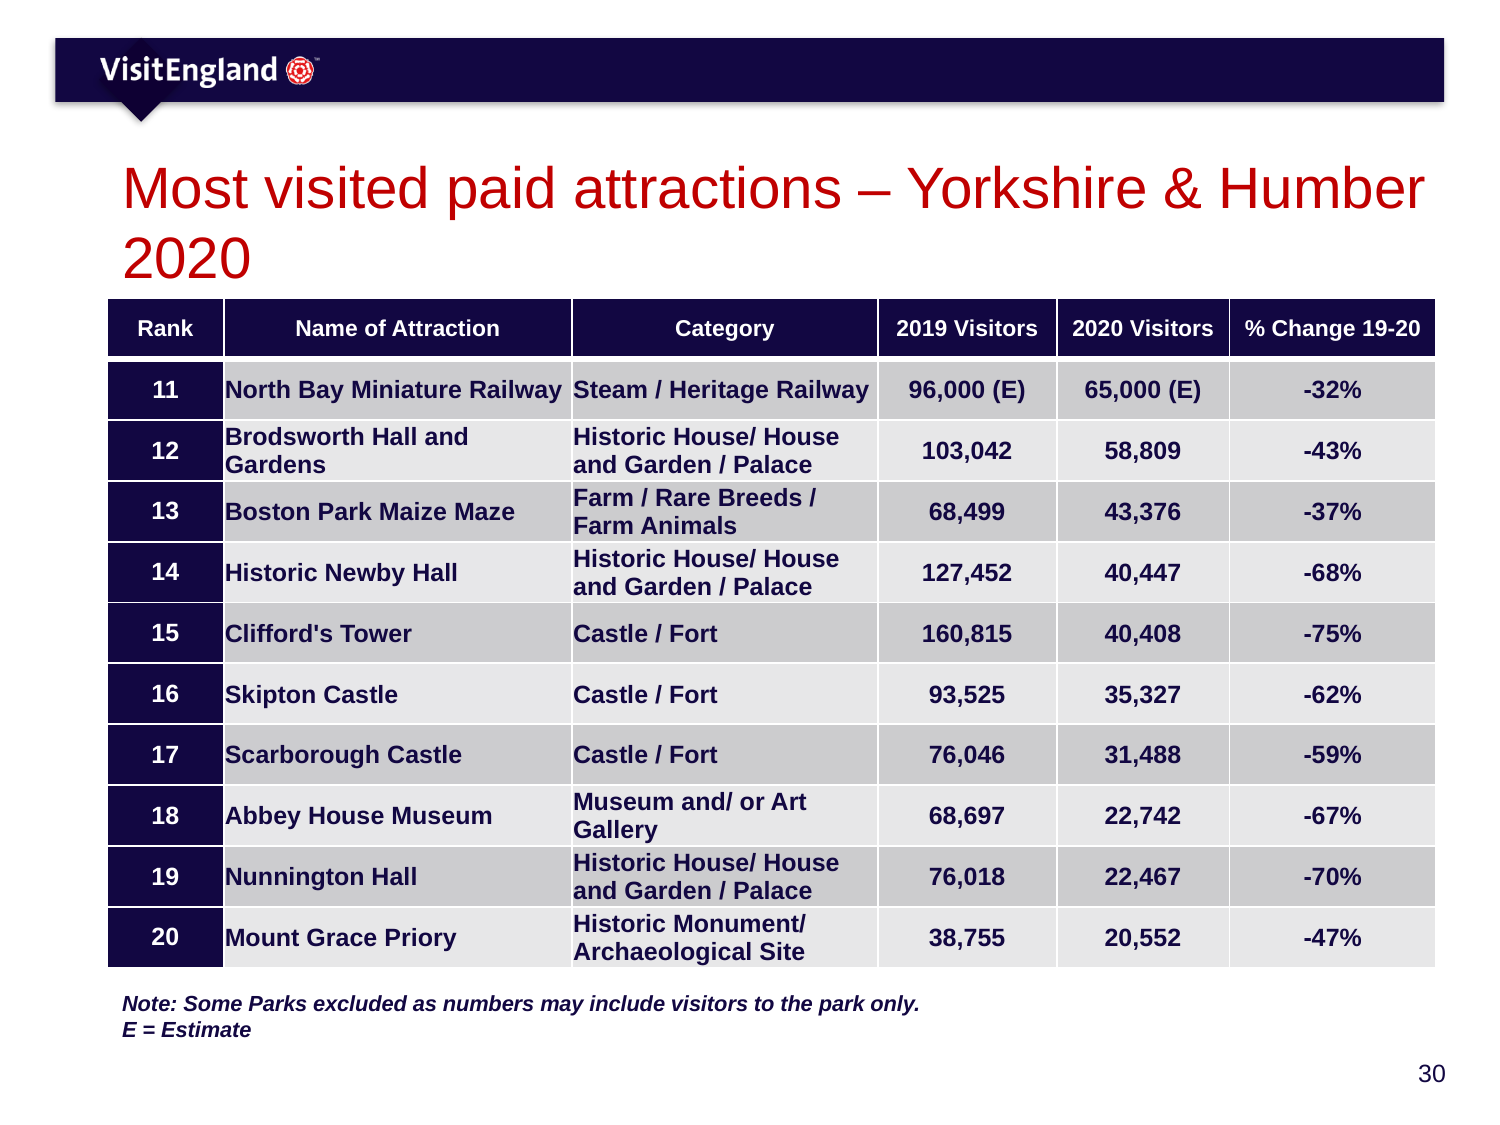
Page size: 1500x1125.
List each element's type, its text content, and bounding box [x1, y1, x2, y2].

text_box Note: Some Parks excluded as numbers may include visitors to the park only. E = Estimate [107, 982, 1405, 1050]
table_header 2020 Visitors [1058, 299, 1229, 356]
table_cell 20,552 [1058, 908, 1229, 967]
table_cell 22,467 [1058, 847, 1229, 906]
table_cell 20 [108, 908, 223, 967]
table_cell Nunnington Hall [225, 847, 571, 906]
table_cell 68,499 [879, 482, 1056, 541]
table_cell 58,809 [1058, 421, 1229, 480]
table_cell 38,755 [879, 908, 1056, 967]
title Most visited paid attractions – Yorkshire & Humber 2020 (2/2) [107, 143, 1445, 276]
table_cell 13 [108, 482, 223, 541]
table_cell Abbey House Museum [225, 786, 571, 845]
table_cell -43% [1230, 421, 1435, 480]
table_cell Boston Park Maize Maze [225, 482, 571, 541]
table_cell North Bay Miniature Railway [225, 362, 571, 419]
table_cell -75% [1230, 603, 1435, 662]
table_cell Steam / Heritage Railway [573, 362, 877, 419]
table_cell 103,042 [879, 421, 1056, 480]
table_cell 76,046 [879, 725, 1056, 784]
table_header Rank [108, 299, 223, 356]
table_header Name of Attraction [225, 299, 571, 356]
table_cell Brodsworth Hall and Gardens [225, 421, 571, 480]
table_cell 22,742 [1058, 786, 1229, 845]
table_cell 40,408 [1058, 603, 1229, 662]
table_cell Historic Newby Hall [225, 543, 571, 602]
table_cell 43,376 [1058, 482, 1229, 541]
table_cell 96,000 (E) [879, 362, 1056, 419]
table_cell 40,447 [1058, 543, 1229, 602]
table_cell Castle / Fort [573, 603, 877, 662]
table_cell 160,815 [879, 603, 1056, 662]
table_cell -47% [1230, 908, 1435, 967]
table_cell -67% [1230, 786, 1435, 845]
table_cell Scarborough Castle [225, 725, 571, 784]
table_cell -32% [1230, 362, 1435, 419]
picture [95, 56, 322, 88]
table_cell 17 [108, 725, 223, 784]
table_header 2019 Visitors [879, 299, 1056, 356]
table_cell Farm / Rare Breeds / Farm Animals [573, 482, 877, 541]
table_cell Mount Grace Priory [225, 908, 571, 967]
table_cell 12 [108, 421, 223, 480]
table_cell 18 [108, 786, 223, 845]
table_cell Museum and/ or Art Gallery [573, 786, 877, 845]
table_cell Historic House/ House and Garden / Palace [573, 421, 877, 480]
table_cell 15 [108, 603, 223, 662]
table_cell 14 [108, 543, 223, 602]
table_cell 16 [108, 664, 223, 723]
table_cell Clifford's Tower [225, 603, 571, 662]
table_cell Castle / Fort [573, 725, 877, 784]
table_cell 35,327 [1058, 664, 1229, 723]
table_cell 11 [108, 362, 223, 419]
table_cell -68% [1230, 543, 1435, 602]
table_cell Historic House/ House and Garden / Palace [573, 543, 877, 602]
table_cell 19 [108, 847, 223, 906]
table_cell Castle / Fort [573, 664, 877, 723]
table_cell 127,452 [879, 543, 1056, 602]
table_cell -59% [1230, 725, 1435, 784]
table_header % Change 19-20 [1230, 299, 1435, 356]
table_cell 93,525 [879, 664, 1056, 723]
table_cell -62% [1230, 664, 1435, 723]
table_cell 65,000 (E) [1058, 362, 1229, 419]
table_cell Skipton Castle [225, 664, 571, 723]
table_cell 76,018 [879, 847, 1056, 906]
table_cell 68,697 [879, 786, 1056, 845]
table_cell 31,488 [1058, 725, 1229, 784]
table_cell Historic Monument/ Archaeological Site [573, 908, 877, 967]
table_cell Historic House/ House and Garden / Palace [573, 847, 877, 906]
table_cell -37% [1230, 482, 1435, 541]
table_header Category [573, 299, 877, 356]
table_cell -70% [1230, 847, 1435, 906]
